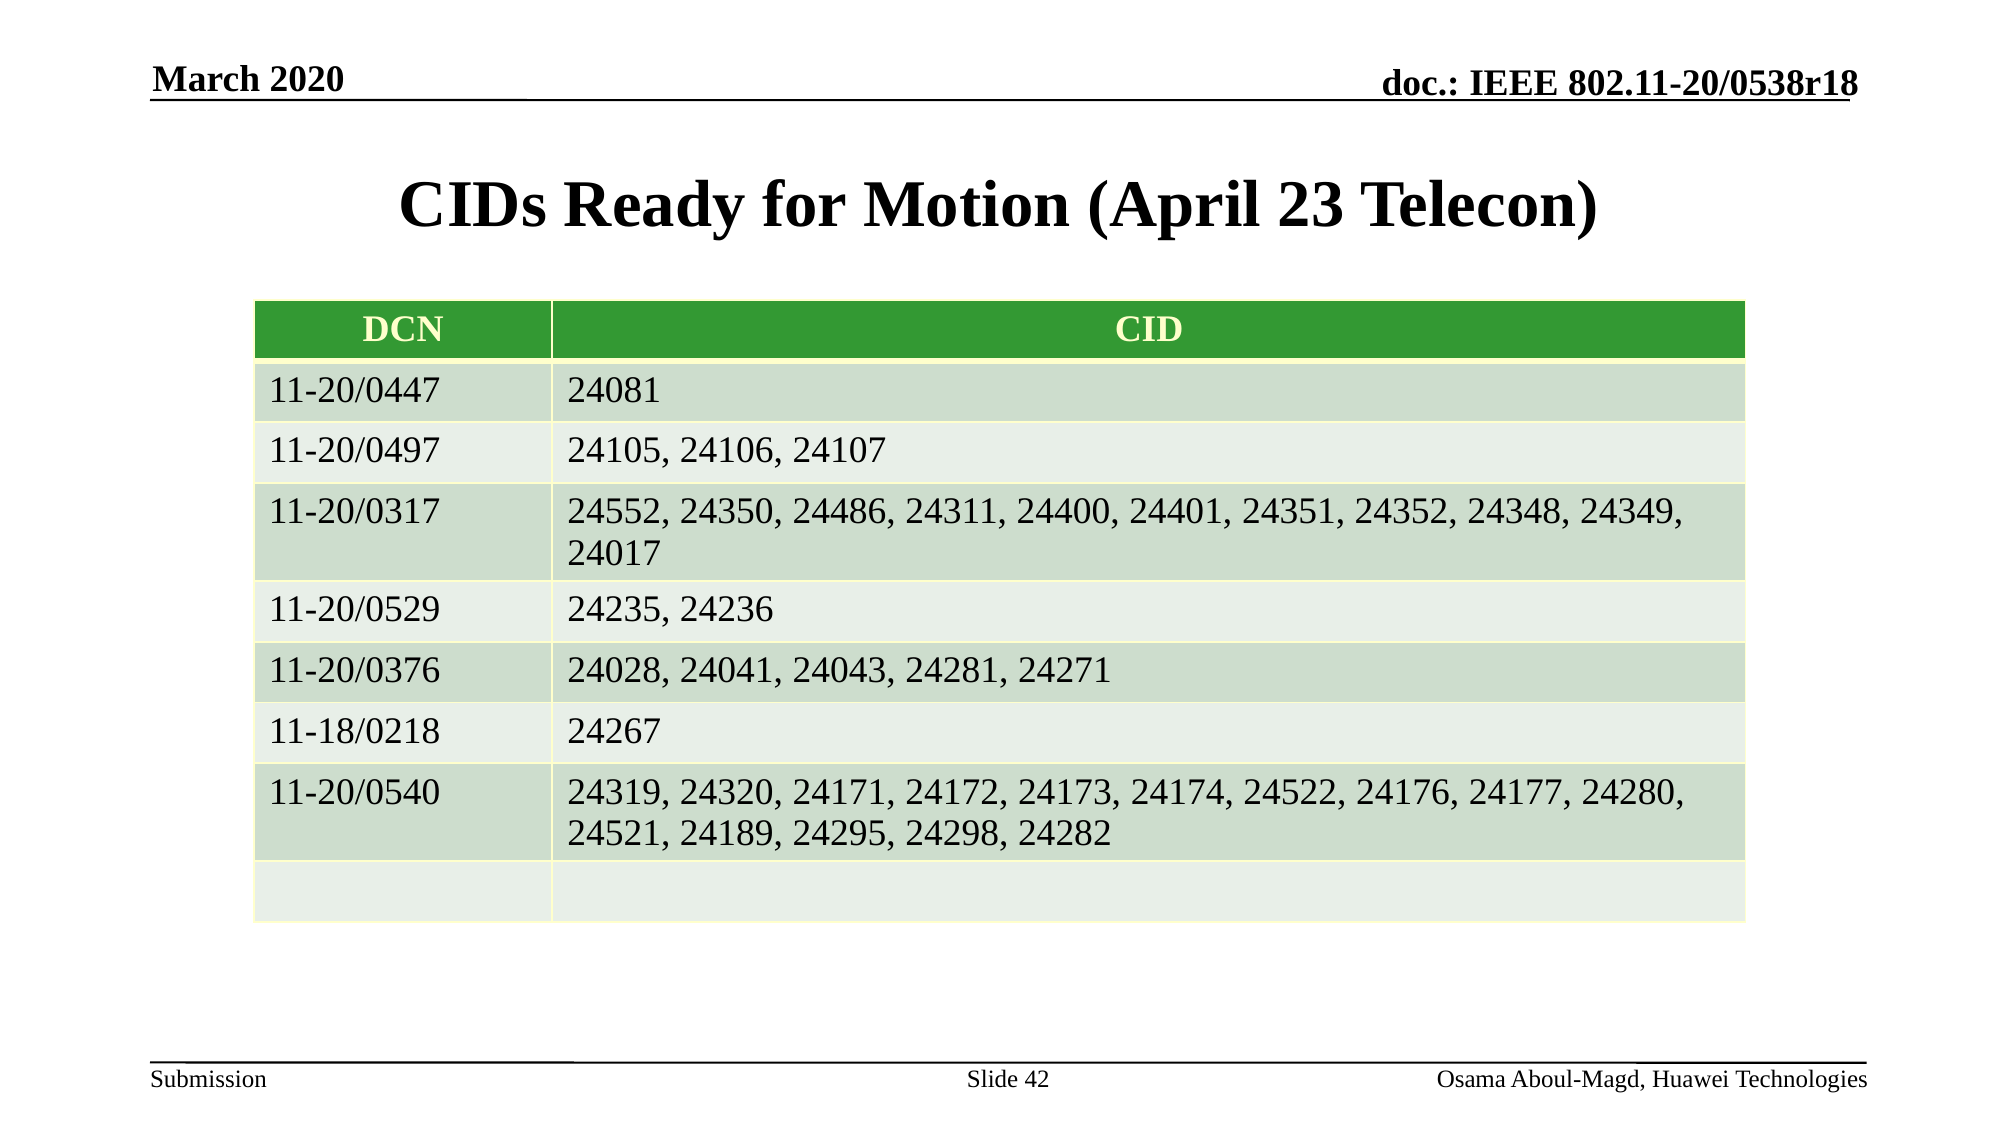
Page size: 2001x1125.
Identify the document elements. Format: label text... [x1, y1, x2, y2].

table_header DCN [255, 301, 551, 358]
table_cell 11-20/0447 [255, 364, 551, 421]
table_cell 11-20/0317 [255, 484, 551, 580]
table_cell 24028, 24041, 24043, 24281, 24271 [553, 643, 1745, 702]
table_cell [553, 862, 1745, 921]
table_cell 11-20/0540 [255, 764, 551, 860]
table_cell 24552, 24350, 24486, 24311, 24400, 24401, 24351, 24352, 24348, 24349, 24017 [553, 484, 1745, 580]
table_cell 11-20/0376 [255, 643, 551, 702]
table_cell 11-18/0218 [255, 703, 551, 762]
slide_number Slide 42 [950, 1061, 1067, 1123]
table_cell 11-20/0529 [255, 582, 551, 641]
title CIDs Ready for Motion (April 23 Telecon) [149, 112, 1850, 288]
table_cell 24081 [553, 364, 1745, 421]
table_cell 24319, 24320, 24171, 24172, 24173, 24174, 24522, 24176, 24177, 24280, 24521, 24189, 24295, 24298, 24282 [553, 764, 1745, 860]
table_cell 24105, 24106, 24107 [553, 423, 1745, 482]
table_cell 11-20/0497 [255, 423, 551, 482]
table_cell 24267 [553, 703, 1745, 762]
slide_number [152, 54, 563, 100]
footer Osama Aboul-Magd, Huawei Technologies [1171, 1061, 1869, 1093]
table_cell [255, 862, 551, 921]
table_cell 24235, 24236 [553, 582, 1745, 641]
table_header CID [553, 301, 1745, 358]
